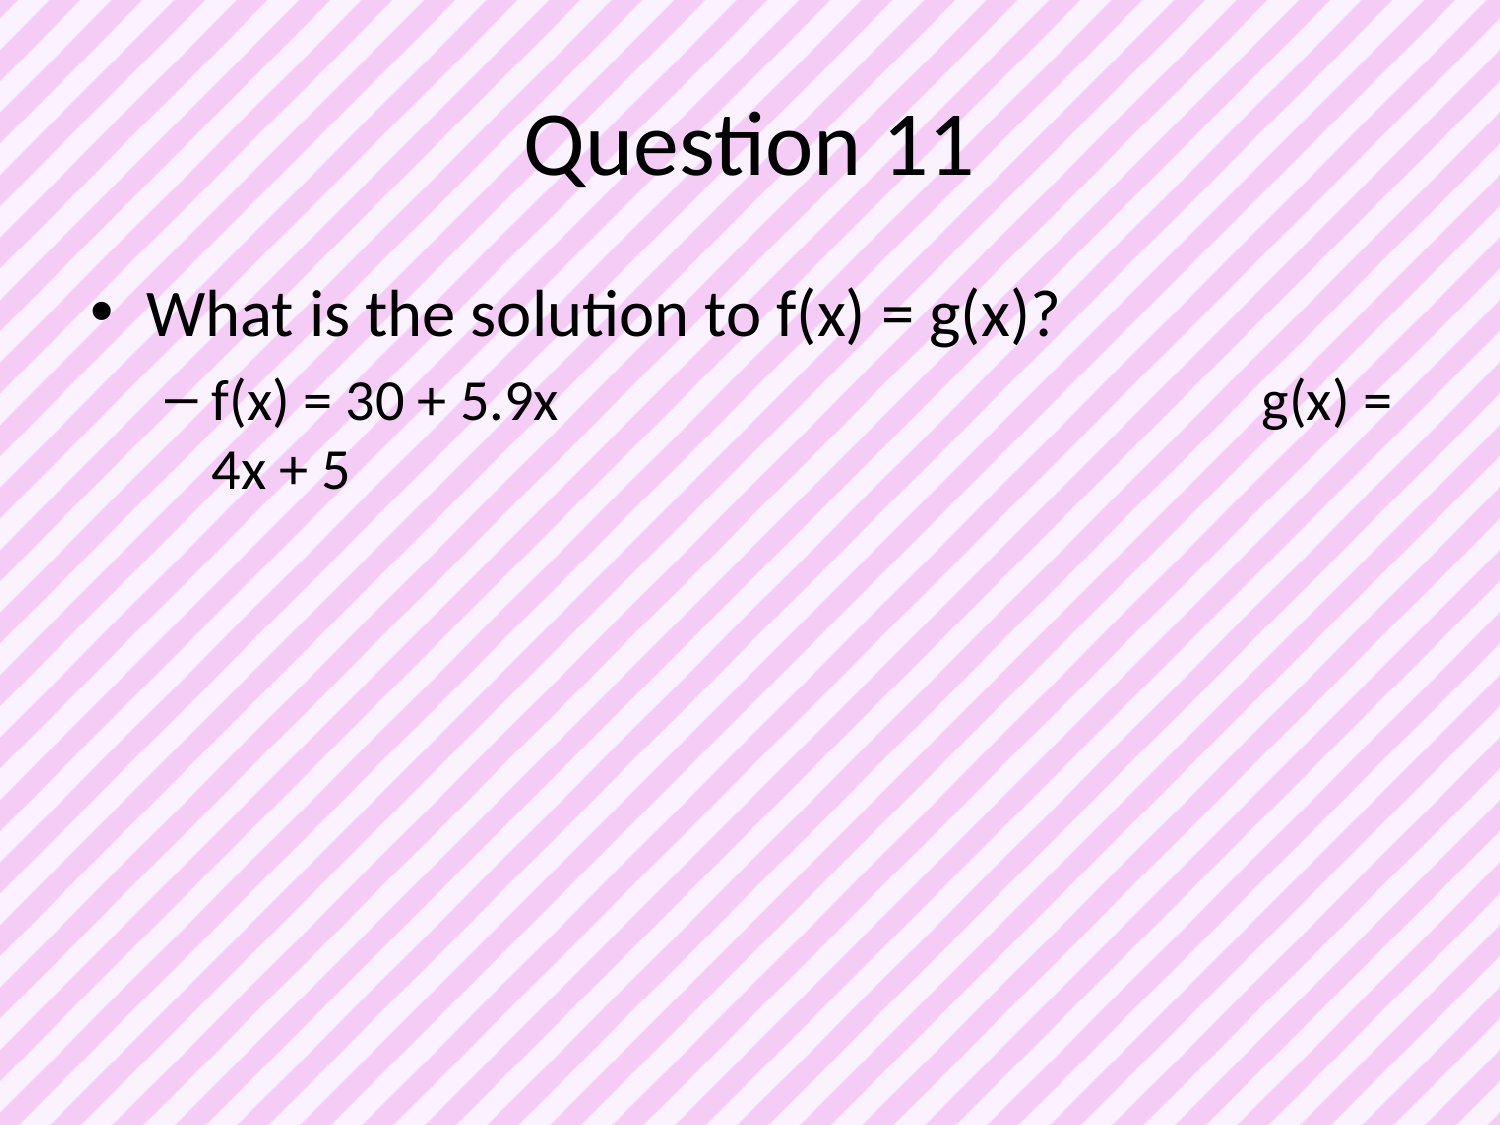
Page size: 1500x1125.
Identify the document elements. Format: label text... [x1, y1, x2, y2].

title Question 11 [75, 45, 1425, 233]
list What is the solution to f(x) = g(x)? f(x) = 30 + 5.9x g(x) = 4x + 5 [75, 262, 1425, 1005]
